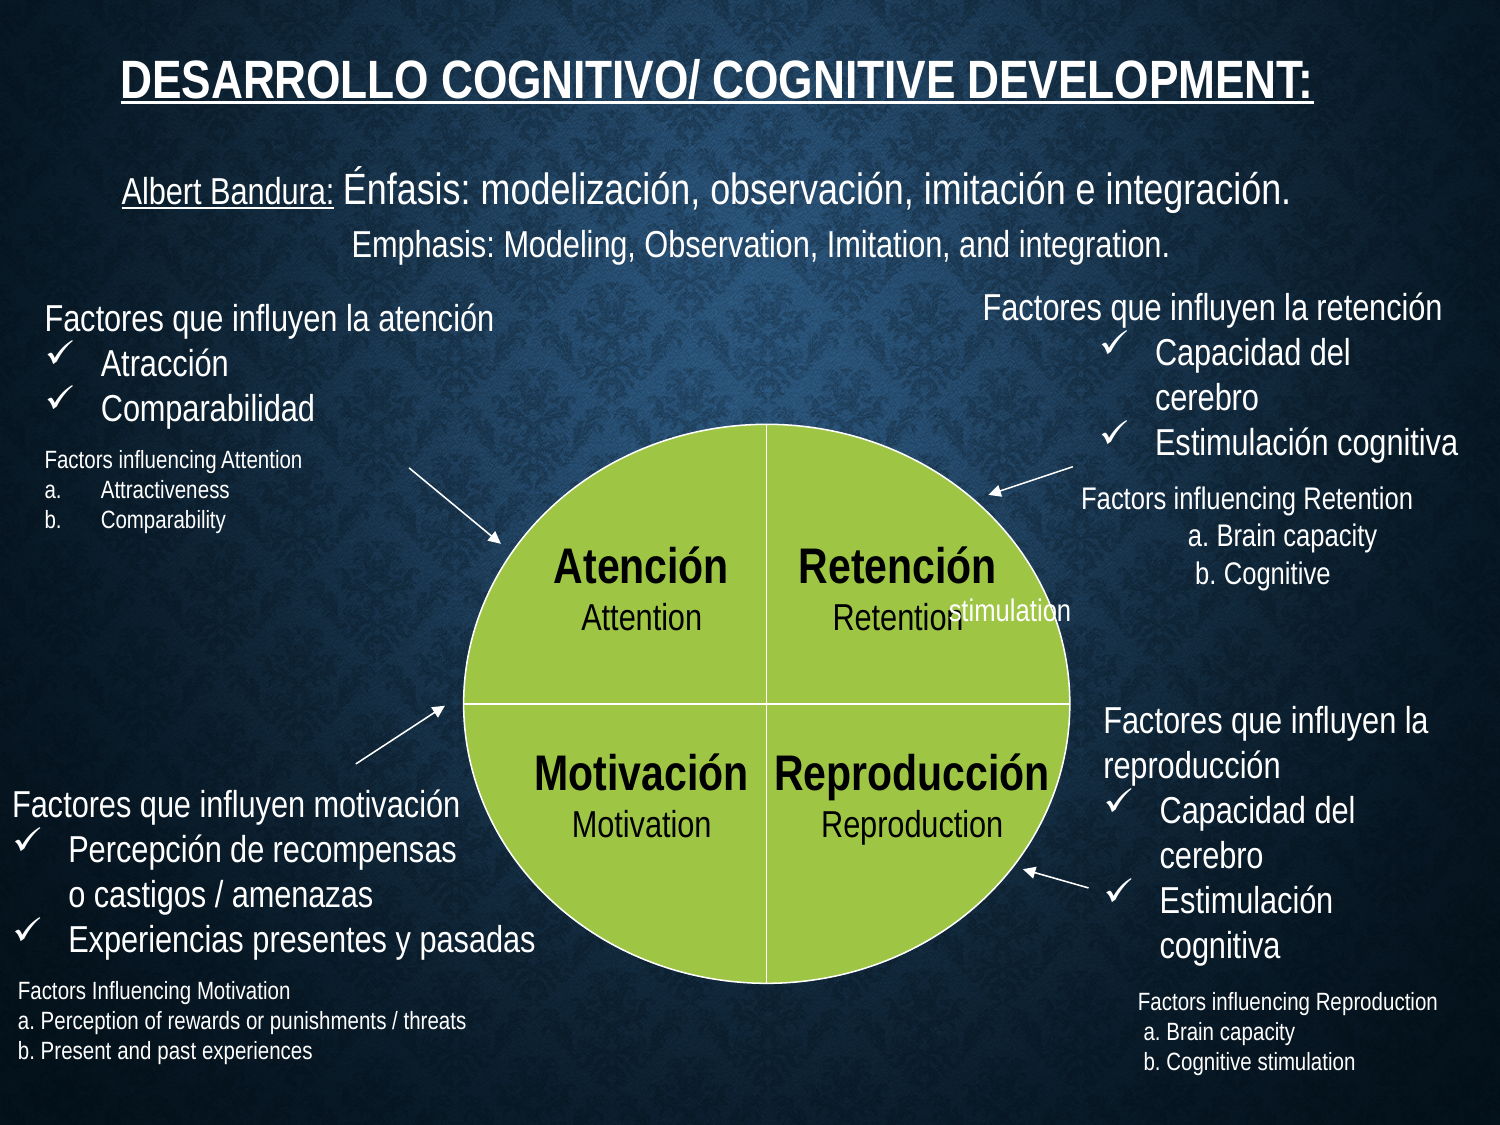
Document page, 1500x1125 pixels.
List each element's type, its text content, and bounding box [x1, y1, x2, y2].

text_box [409, 467, 501, 544]
text_box Factores que influyen motivación Percepción de recompensas o castigos / amenazas Experiencias presentes y pasadas Factors Influencing Motivation a. Perception of rewards or punishments / threats b. Present and past experiences [0, 772, 588, 1073]
text_box Motivación Motivation [519, 732, 764, 853]
text_box [463, 424, 1070, 772]
text_box Albert Bandura: Énfasis: modelización, observación, imitación e integración. Emphasis: Modeling, Observation, Imitation, and integration. [106, 153, 1308, 274]
text_box [1022, 866, 1089, 889]
text_box [355, 705, 445, 765]
text_box Retención Retention [784, 525, 1012, 646]
title Desarrollo Cognitivo/ Cognitive development: [99, 37, 1334, 125]
text_box Factores que influyen la atención Atracción Comparabilidad Factors influencing Attention Attractiveness Comparability [29, 286, 555, 541]
text_box [988, 466, 1073, 497]
text_box Factores que influyen la reproducción Capacidad del cerebro Estimulación cognitiva Factors influencing Reproduction a. Brain capacity b. Cognitive stimulation [1088, 689, 1478, 1083]
text_box Atención Attention [539, 525, 745, 646]
text_box Factores que influyen la retención Capacidad del cerebro Estimulación cognitiva Factors influencing Retention a. Brain capacity b. Cognitive stimulation [933, 275, 1474, 636]
text_box [588, 853, 1024, 984]
text_box Reproducción Reproduction [764, 732, 1065, 853]
